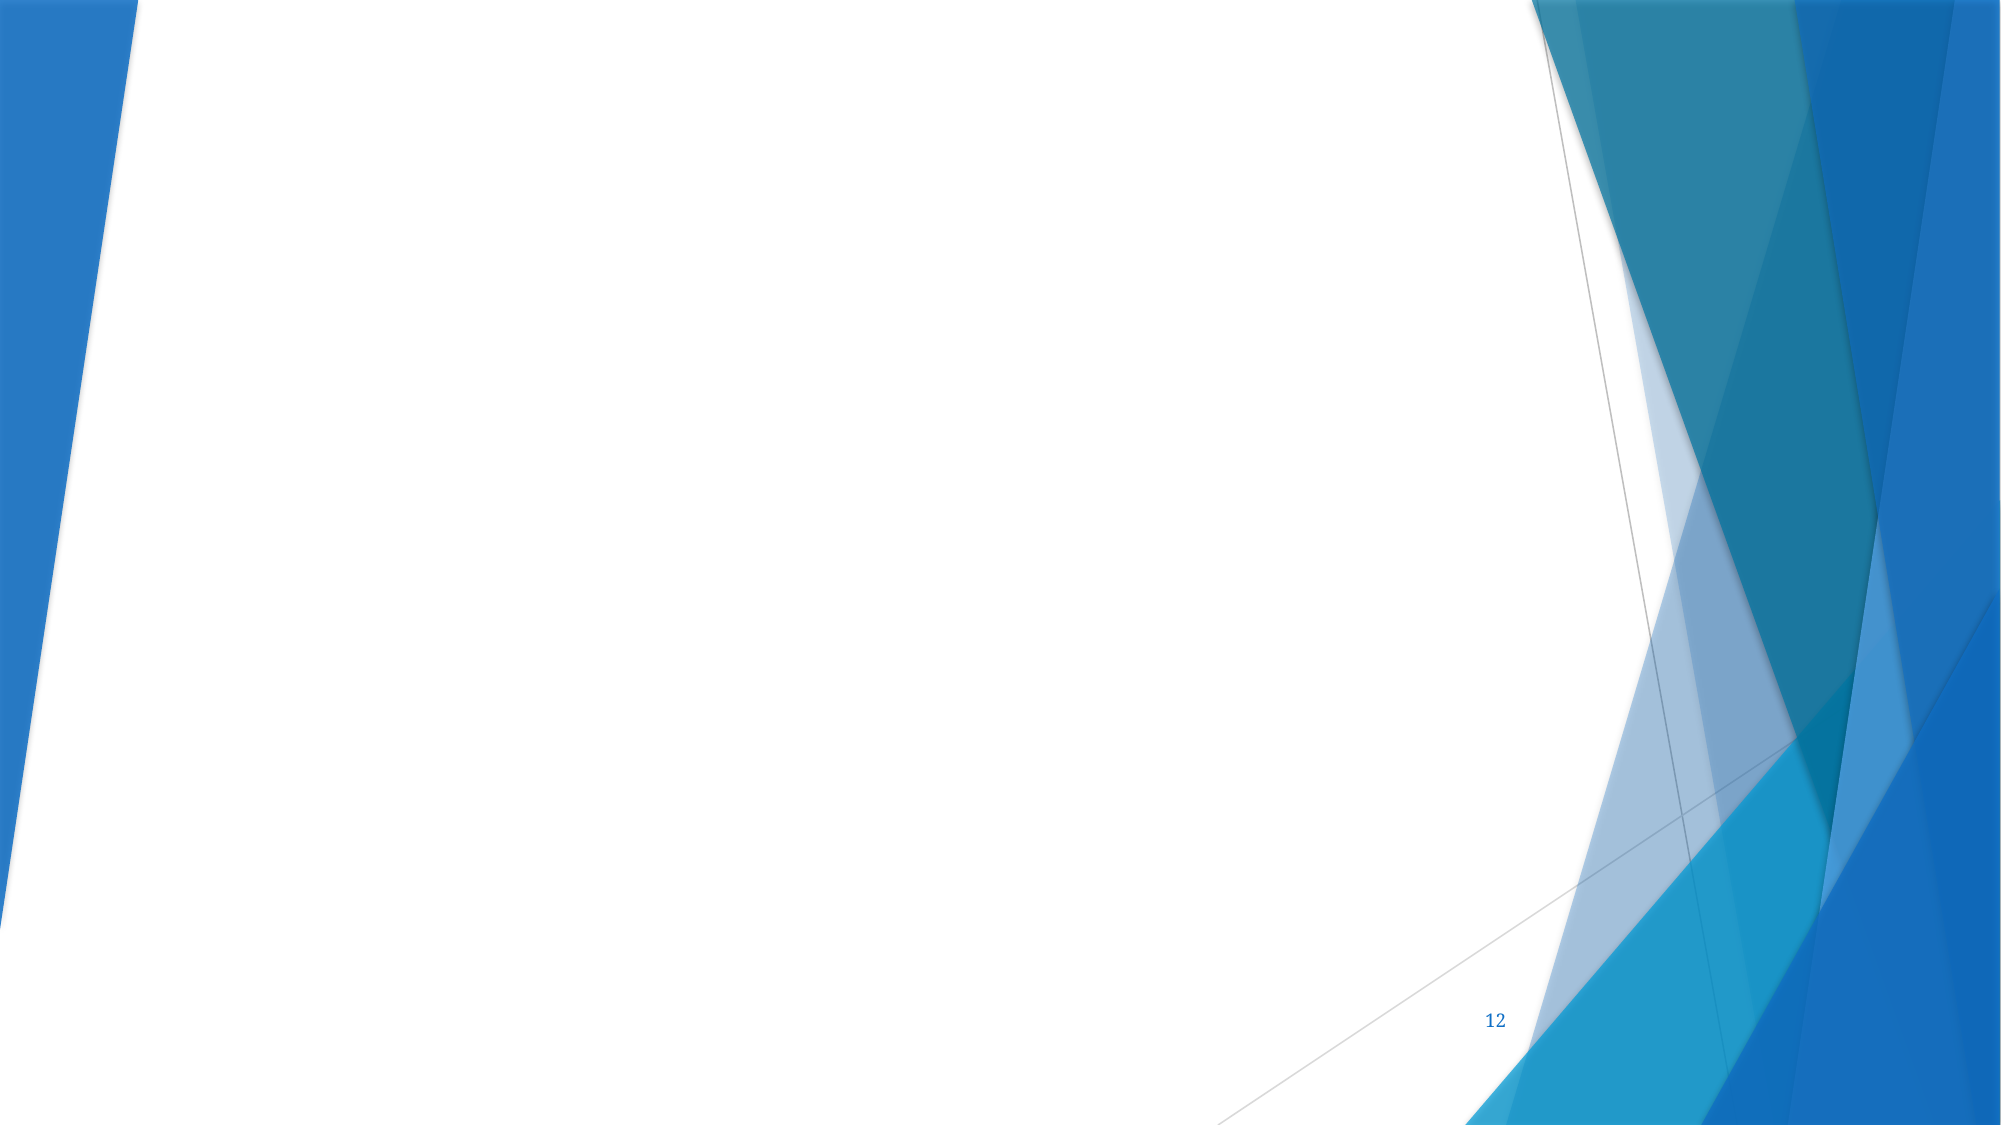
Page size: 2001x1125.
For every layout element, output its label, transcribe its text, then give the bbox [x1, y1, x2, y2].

slide_number ‹#› [1409, 991, 1522, 1051]
